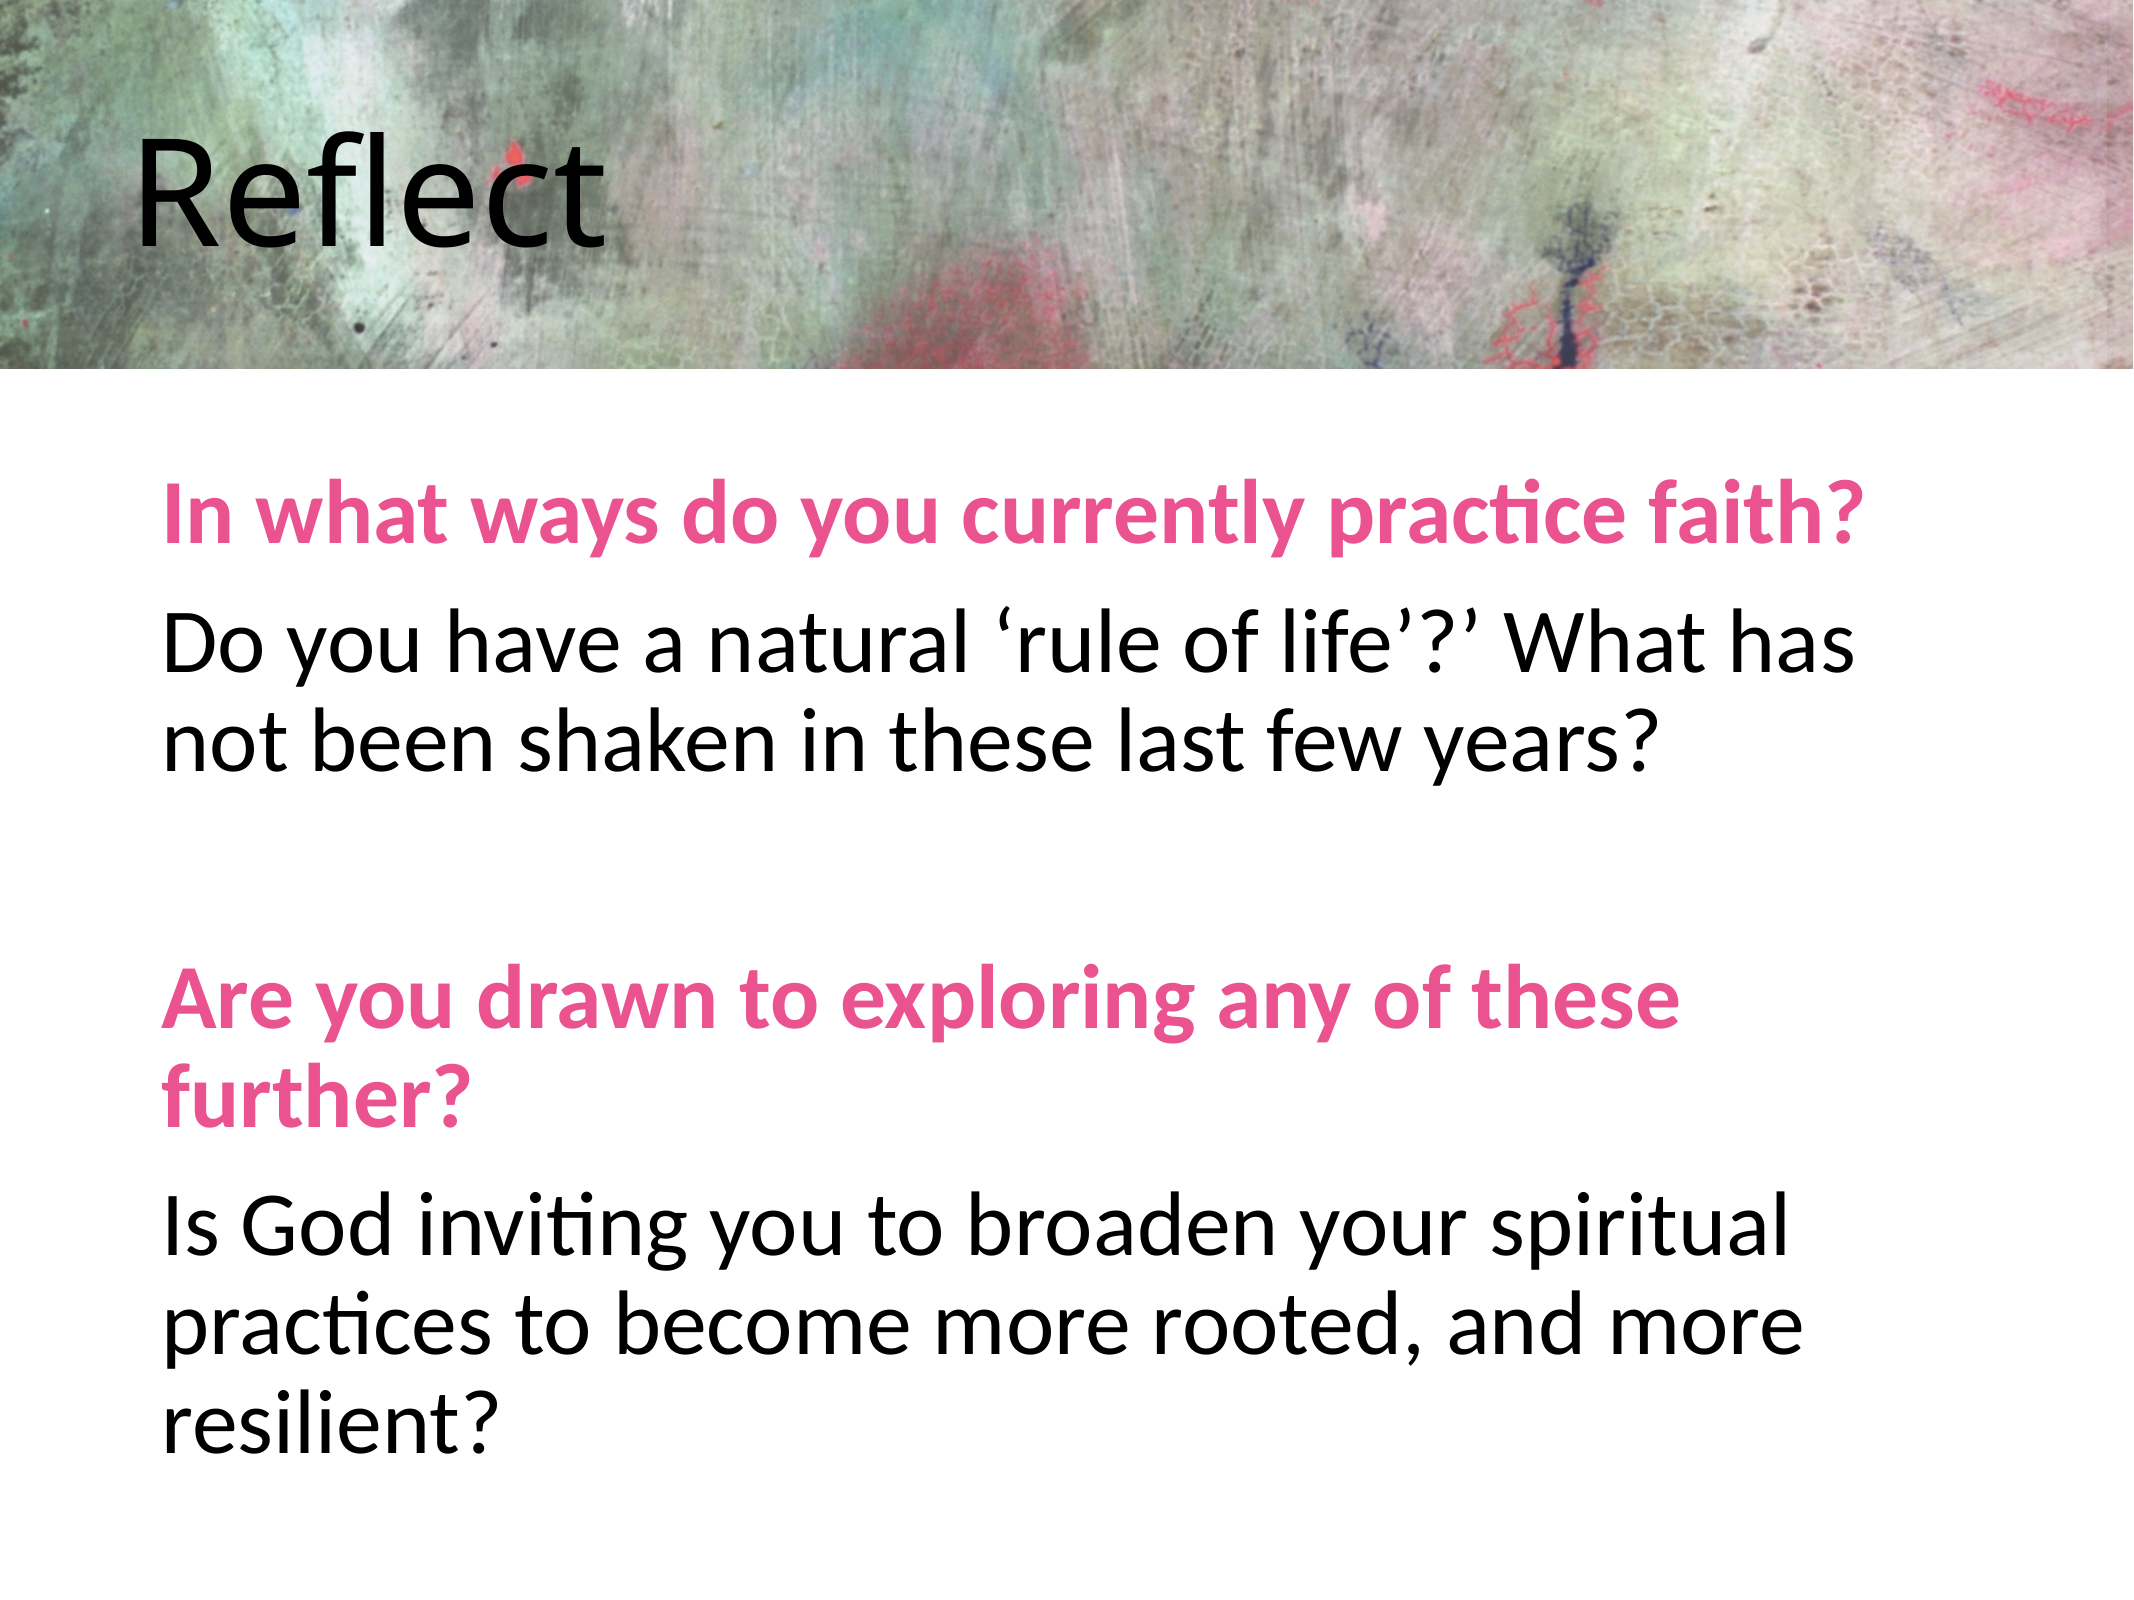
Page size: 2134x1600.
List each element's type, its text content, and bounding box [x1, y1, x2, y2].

picture [0, 0, 2134, 369]
text_box In what ways do you currently practice faith? Do you have a natural ‘rule of life’?’ What has not been shaken in these last few years? Are you drawn to exploring any of these further? Is God inviting you to broaden your spiritual practices to become more rooted, and more resilient? [146, 457, 1987, 1473]
